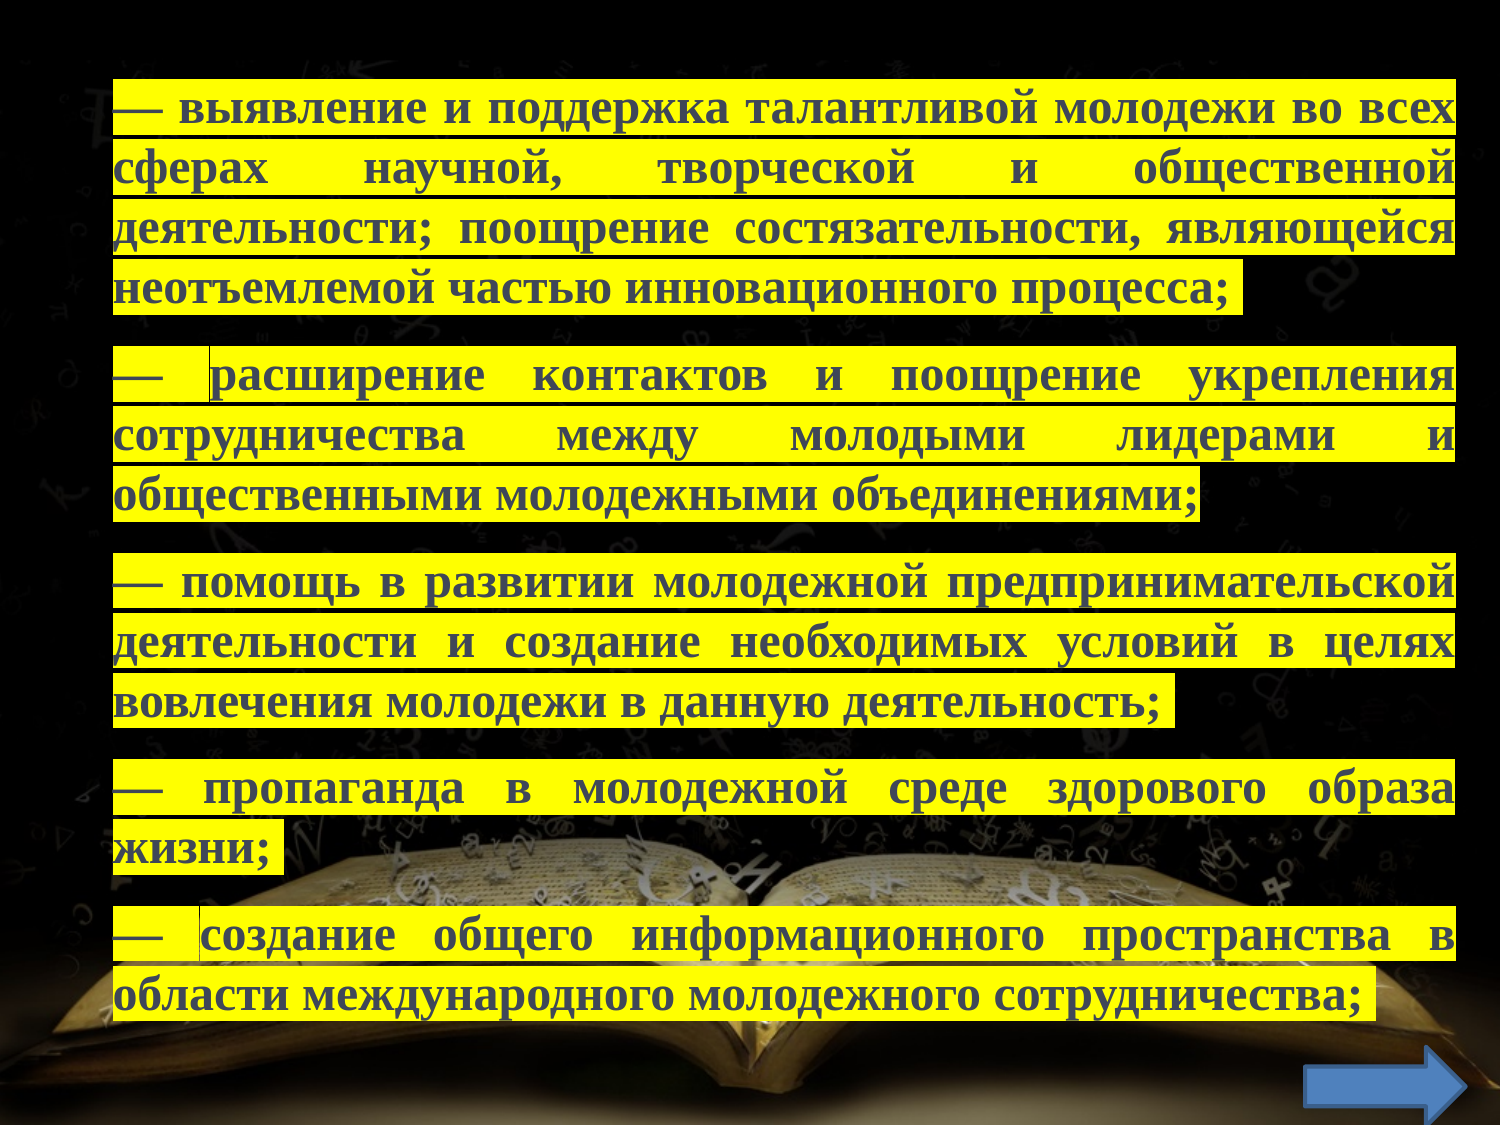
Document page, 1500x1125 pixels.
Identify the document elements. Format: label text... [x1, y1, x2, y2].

picture [0, 0, 1500, 1125]
list — выявление и поддержка талантливой молодежи во всех сферах научной, творческой и общественной деятельности; поощрение состязательности, являющейся неотъемлемой частью инновационного процесса; — расширение контактов и поощрение укрепления сотрудничества между молодыми лидерами и общественными молодежными объединениями; — помощь в развитии молодежной предпринимательской деятельности и создание необходимых условий в целях вовлечения молодежи в данную деятельность; — пропаганда в молодежной среде здорового образа жизни; — создание общего информационного пространства в области международного молодежного сотрудничества; [41, 66, 1471, 1071]
text_box [1303, 1044, 1468, 1125]
